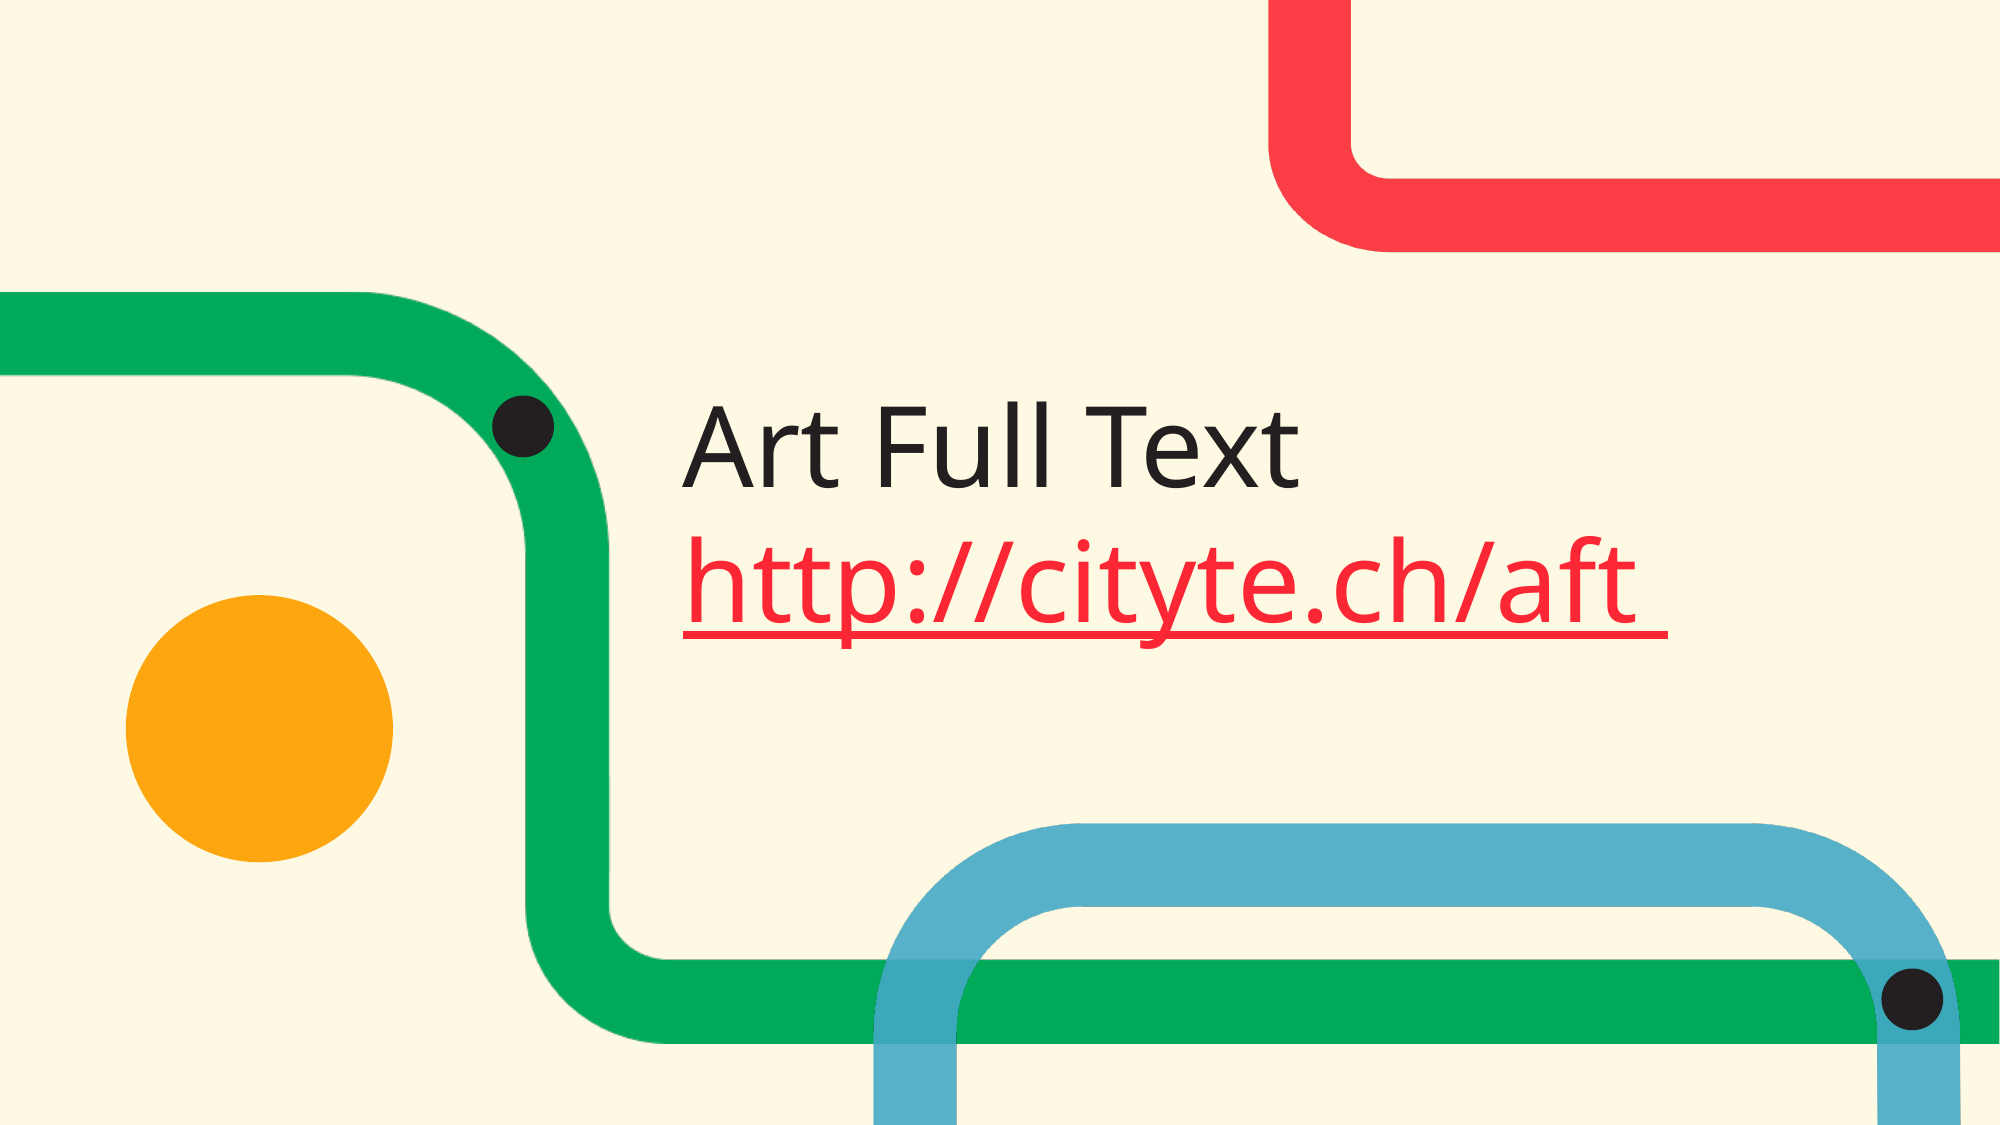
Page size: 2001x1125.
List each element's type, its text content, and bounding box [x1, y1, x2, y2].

picture [0, 291, 2000, 1125]
picture [1268, 0, 2000, 253]
title Art Full Text http://cityte.ch/aft [667, 383, 1956, 782]
